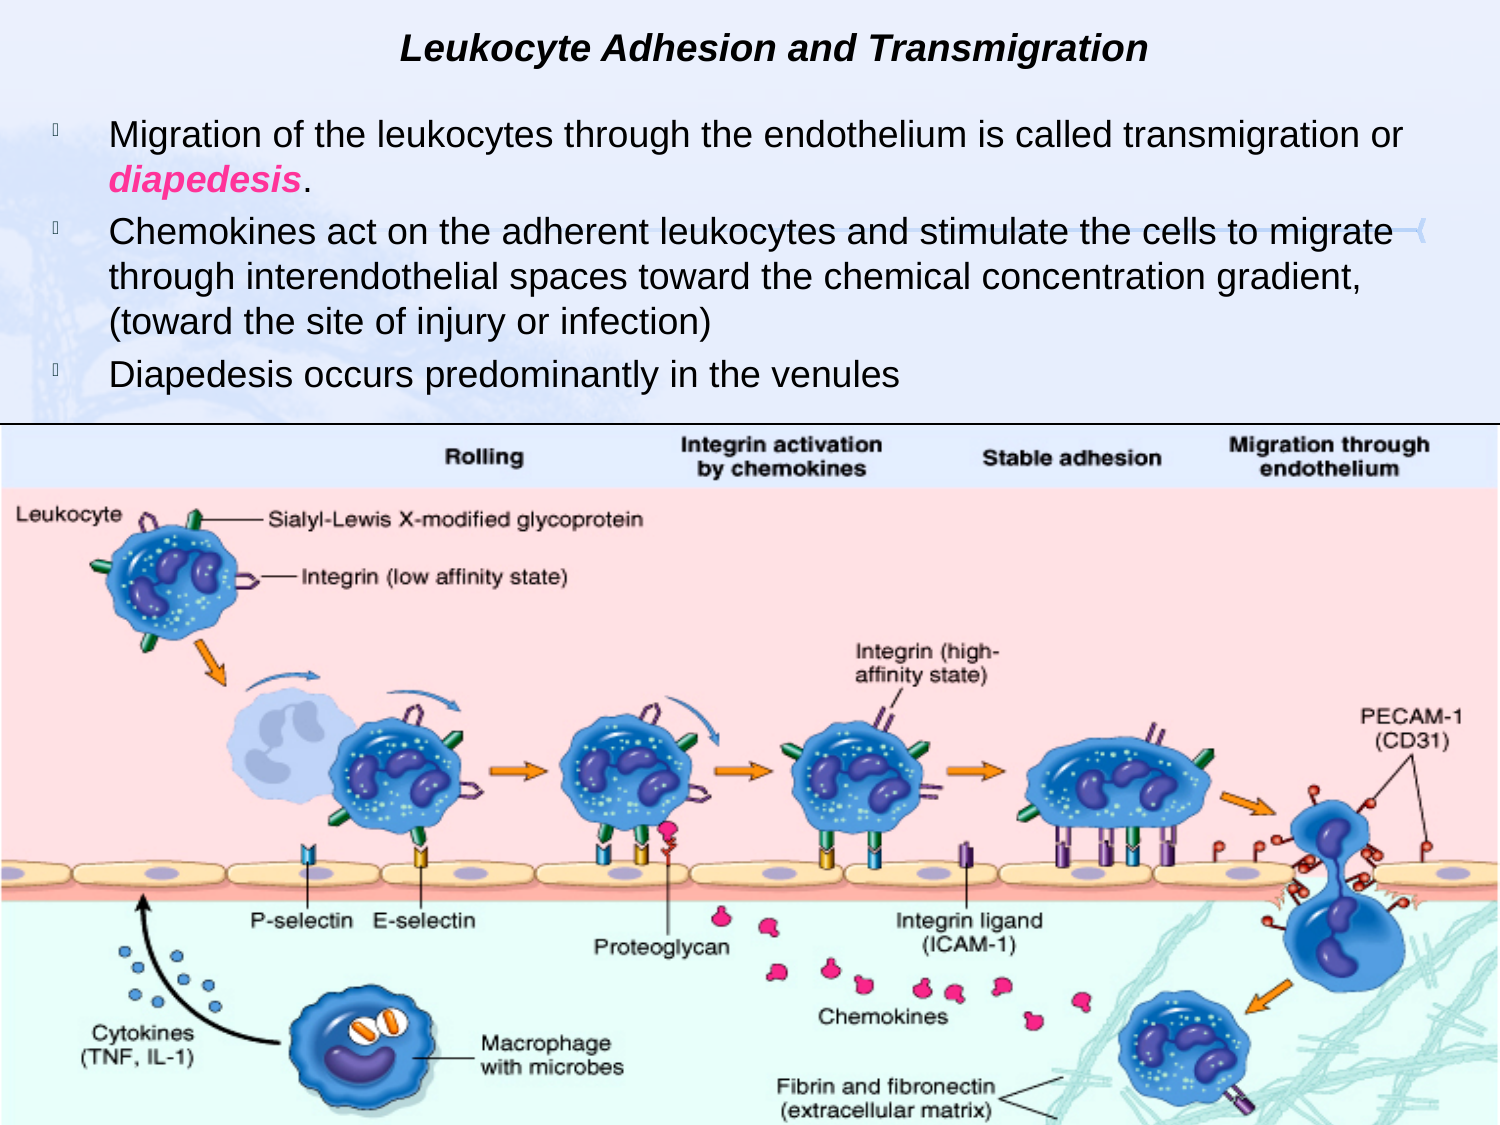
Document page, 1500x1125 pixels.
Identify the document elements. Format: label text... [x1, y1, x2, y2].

picture [0, 424, 1500, 1125]
title Leukocyte Adhesion and Transmigration [137, 14, 1413, 78]
list Migration of the leukocytes through the endothelium is called transmigration or diapedesis. Chemokines act on the adherent leukocytes and stimulate the cells to migrate through interendothelial spaces toward the chemical concentration gradient, (toward the site of injury or infection) Diapedesis occurs predominantly in the venules [37, 102, 1500, 423]
